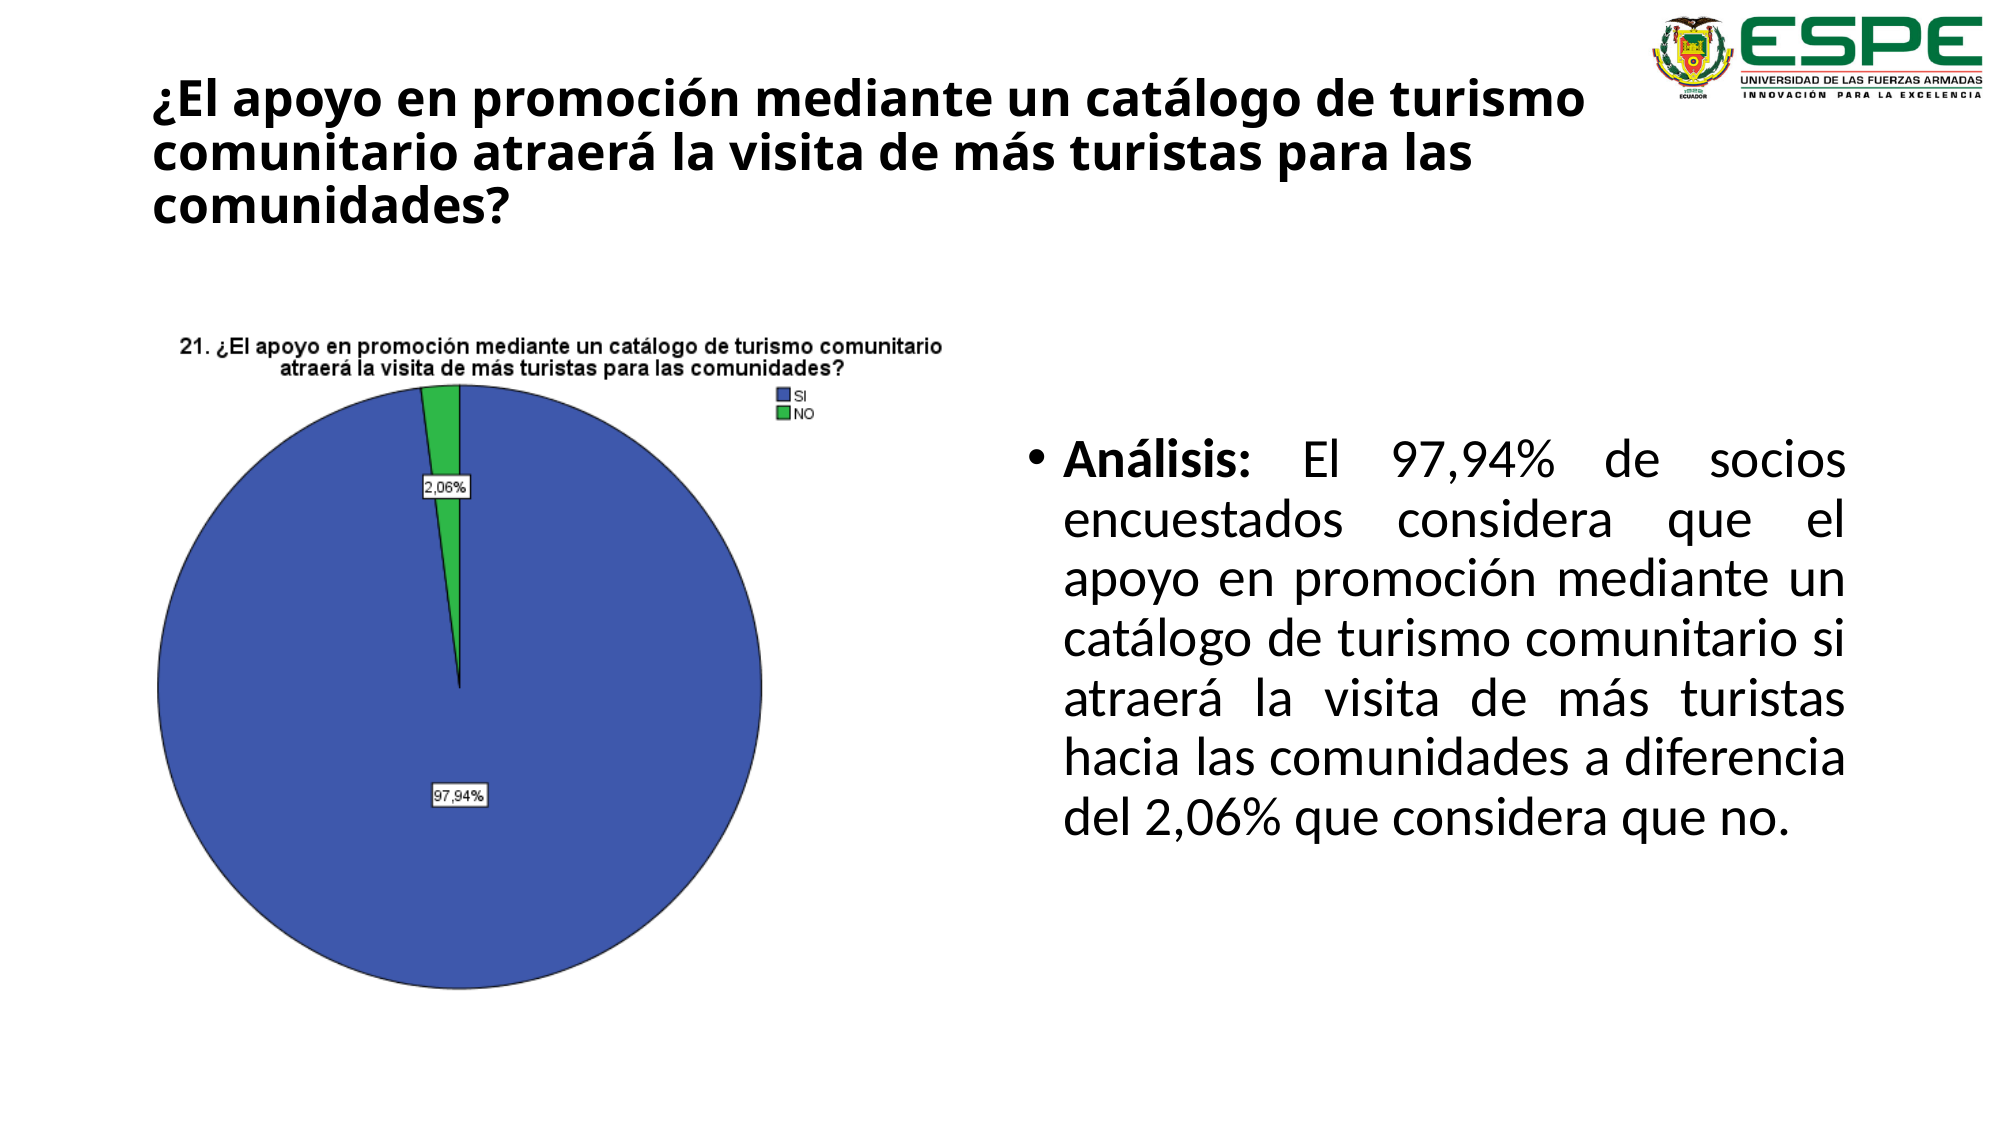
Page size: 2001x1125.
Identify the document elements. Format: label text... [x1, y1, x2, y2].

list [137, 316, 988, 997]
title ¿El apoyo en promoción mediante un catálogo de turismo comunitario atraerá la visita de más turistas para las comunidades? [137, 59, 1657, 248]
picture [1635, 1, 2000, 113]
list Análisis: El 97,94% de socios encuestados considera que el apoyo en promoción mediante un catálogo de turismo comunitario si atraerá la visita de más turistas hacia las comunidades a diferencia del 2,06% que considera que no. [1012, 422, 1863, 919]
